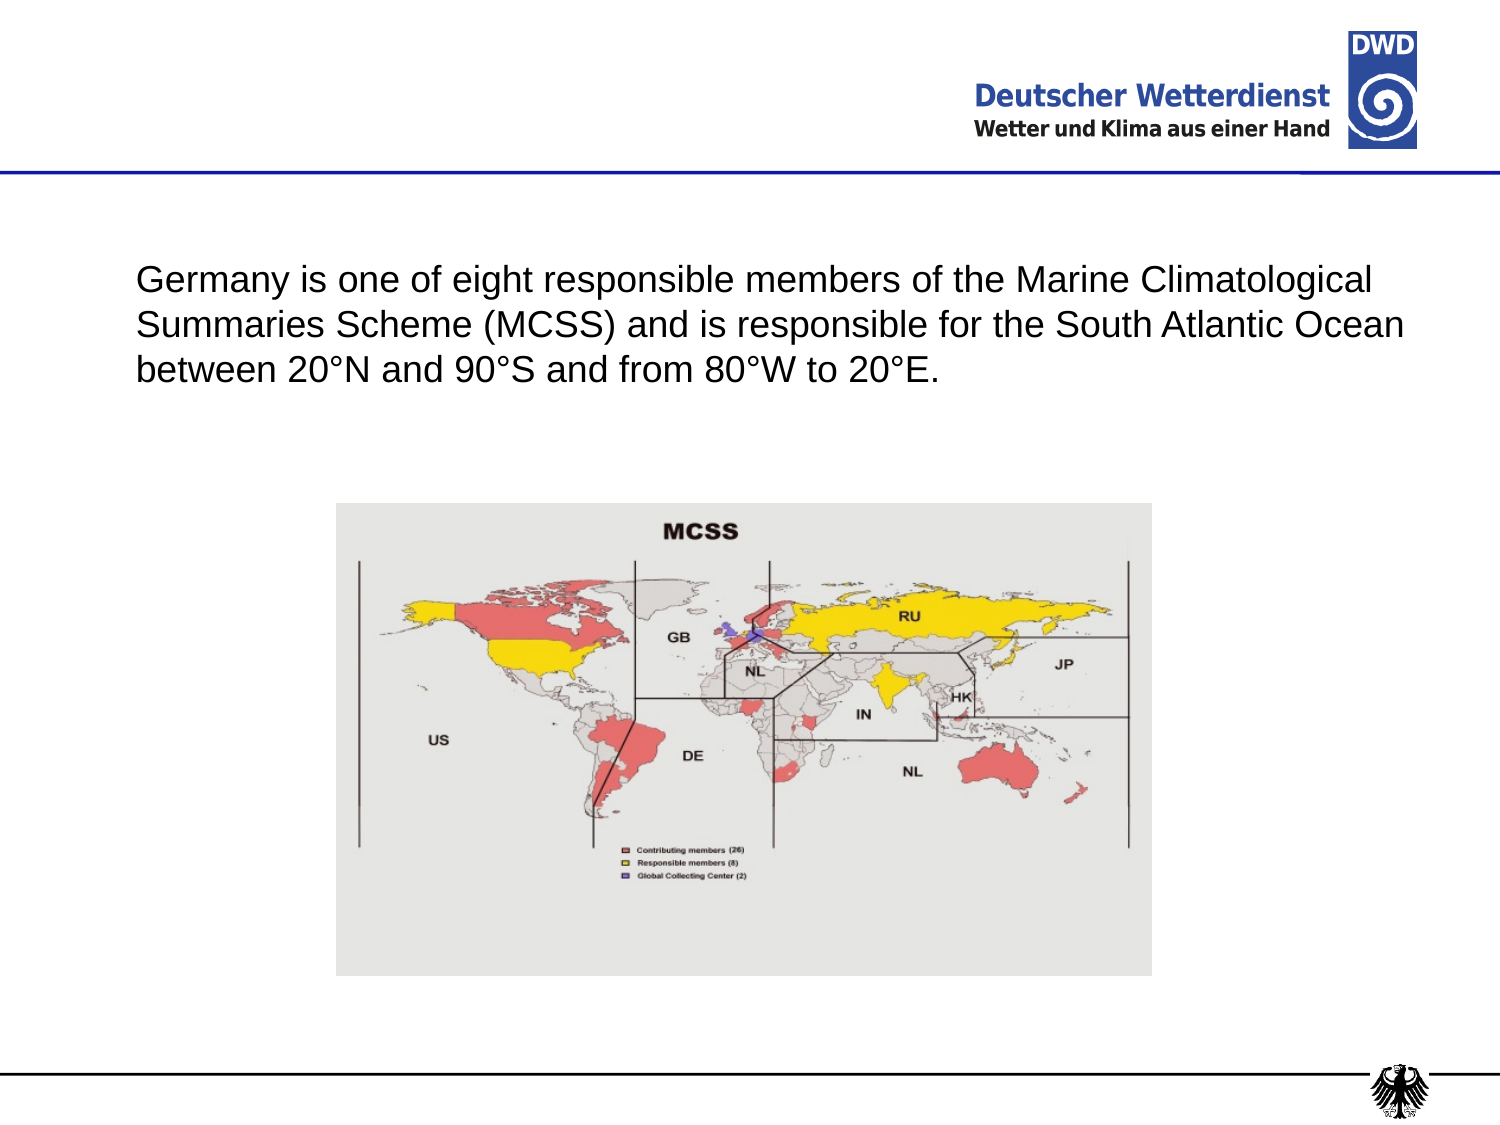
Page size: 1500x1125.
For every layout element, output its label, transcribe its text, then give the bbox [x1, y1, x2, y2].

list Germany is one of eight responsible members of the Marine Climatological Summaries Scheme (MCSS) and is responsible for the South Atlantic Ocean between 20°N and 90°S and from 80°W to 20°E. [135, 255, 1425, 1005]
picture [1370, 1064, 1429, 1119]
picture [336, 503, 1152, 977]
picture [974, 31, 1417, 149]
